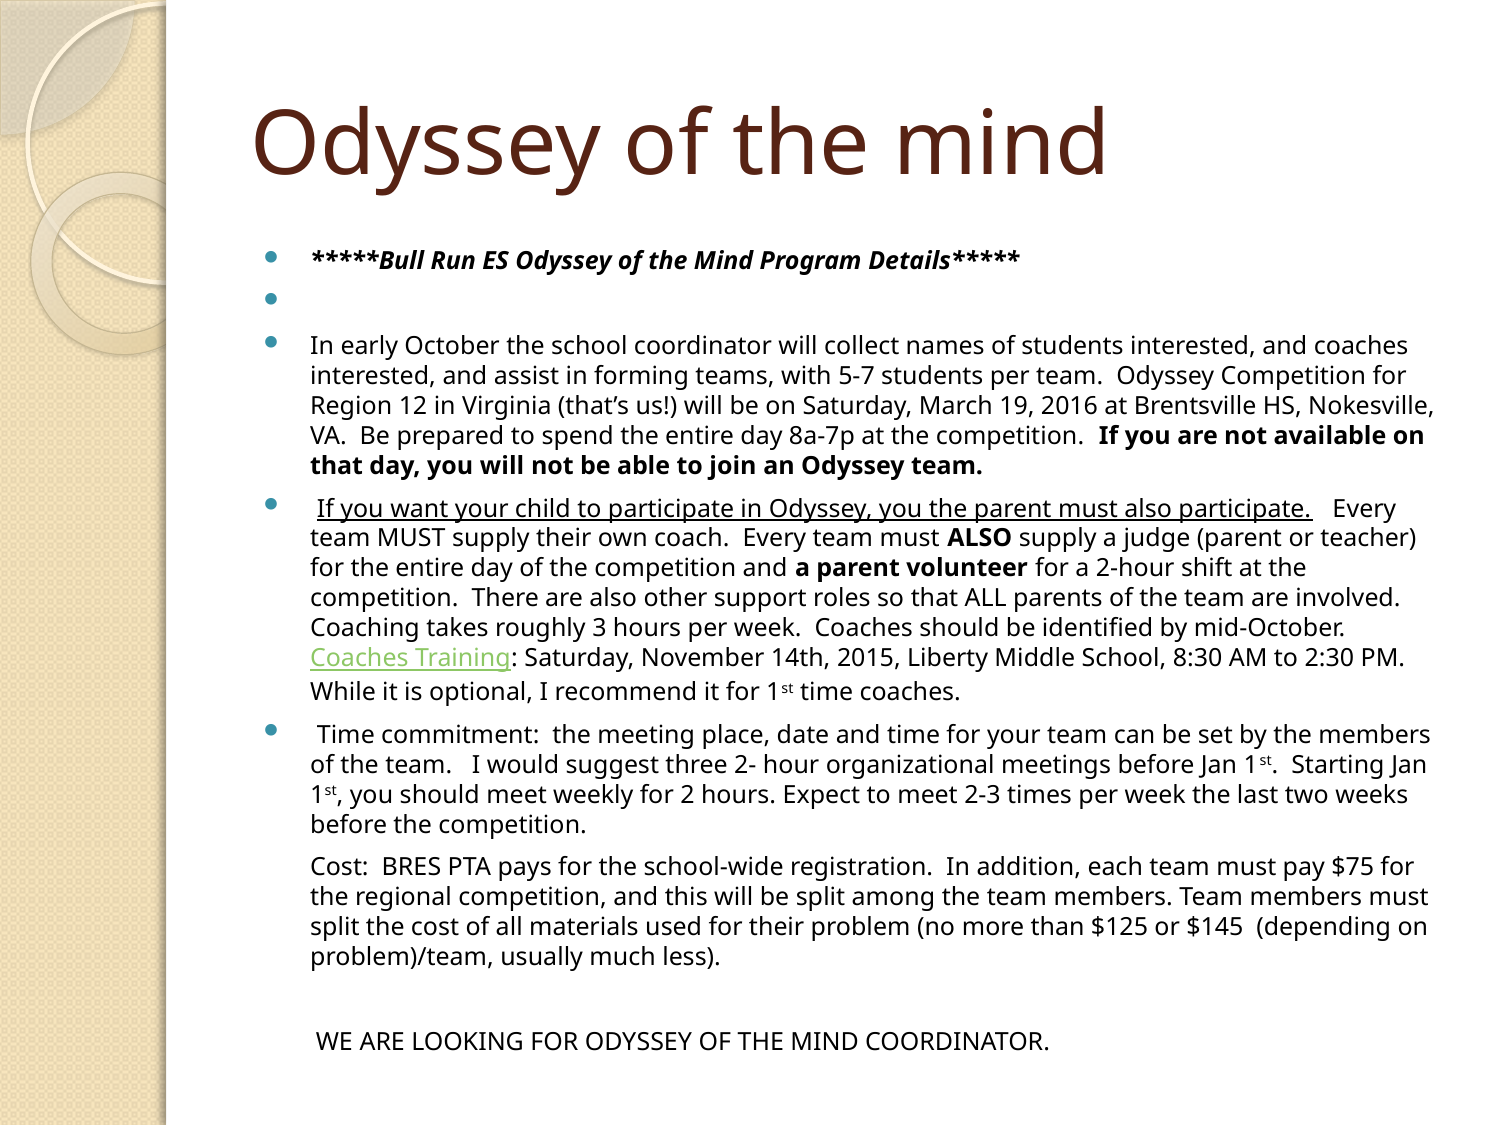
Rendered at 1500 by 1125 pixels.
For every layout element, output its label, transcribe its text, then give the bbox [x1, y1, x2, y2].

list *****Bull Run ES Odyssey of the Mind Program Details***** In early October the school coordinator will collect names of students interested, and coaches interested, and assist in forming teams, with 5-7 students per team. Odyssey Competition for Region 12 in Virginia (that’s us!) will be on Saturday, March 19, 2016 at Brentsville HS, Nokesville, VA. Be prepared to spend the entire day 8a-7p at the competition. If you are not available on that day, you will not be able to join an Odyssey team. If you want your child to participate in Odyssey, you the parent must also participate. Every team MUST supply their own coach. Every team must ALSO supply a judge (parent or teacher) for the entire day of the competition and a parent volunteer for a 2-hour shift at the competition. There are also other support roles so that ALL parents of the team are involved. Coaching takes roughly 3 hours per week. Coaches should be identified by mid-October. Coaches Training: Saturday, November 14th, 2015, Liberty Middle School, 8:30 AM to 2:30 PM. While it is optional, I recommend it for 1st time coaches. Time commitment: the meeting place, date and time for your team can be set by the members of the team. I would suggest three 2- hour organizational meetings before Jan 1st. Starting Jan 1st, you should meet weekly for 2 hours. Expect to meet 2-3 times per week the last two weeks before the competition. Cost: BRES PTA pays for the school-wide registration. In addition, each team must pay $75 for the regional competition, and this will be split among the team members. Team members must split the cost of all materials used for their problem (no more than $125 or $145 (depending on problem)/team, usually much less). WE ARE LOOKING FOR ODYSSEY OF THE MIND COORDINATOR. [235, 237, 1466, 1025]
title Odyssey of the mind [235, 45, 1466, 233]
